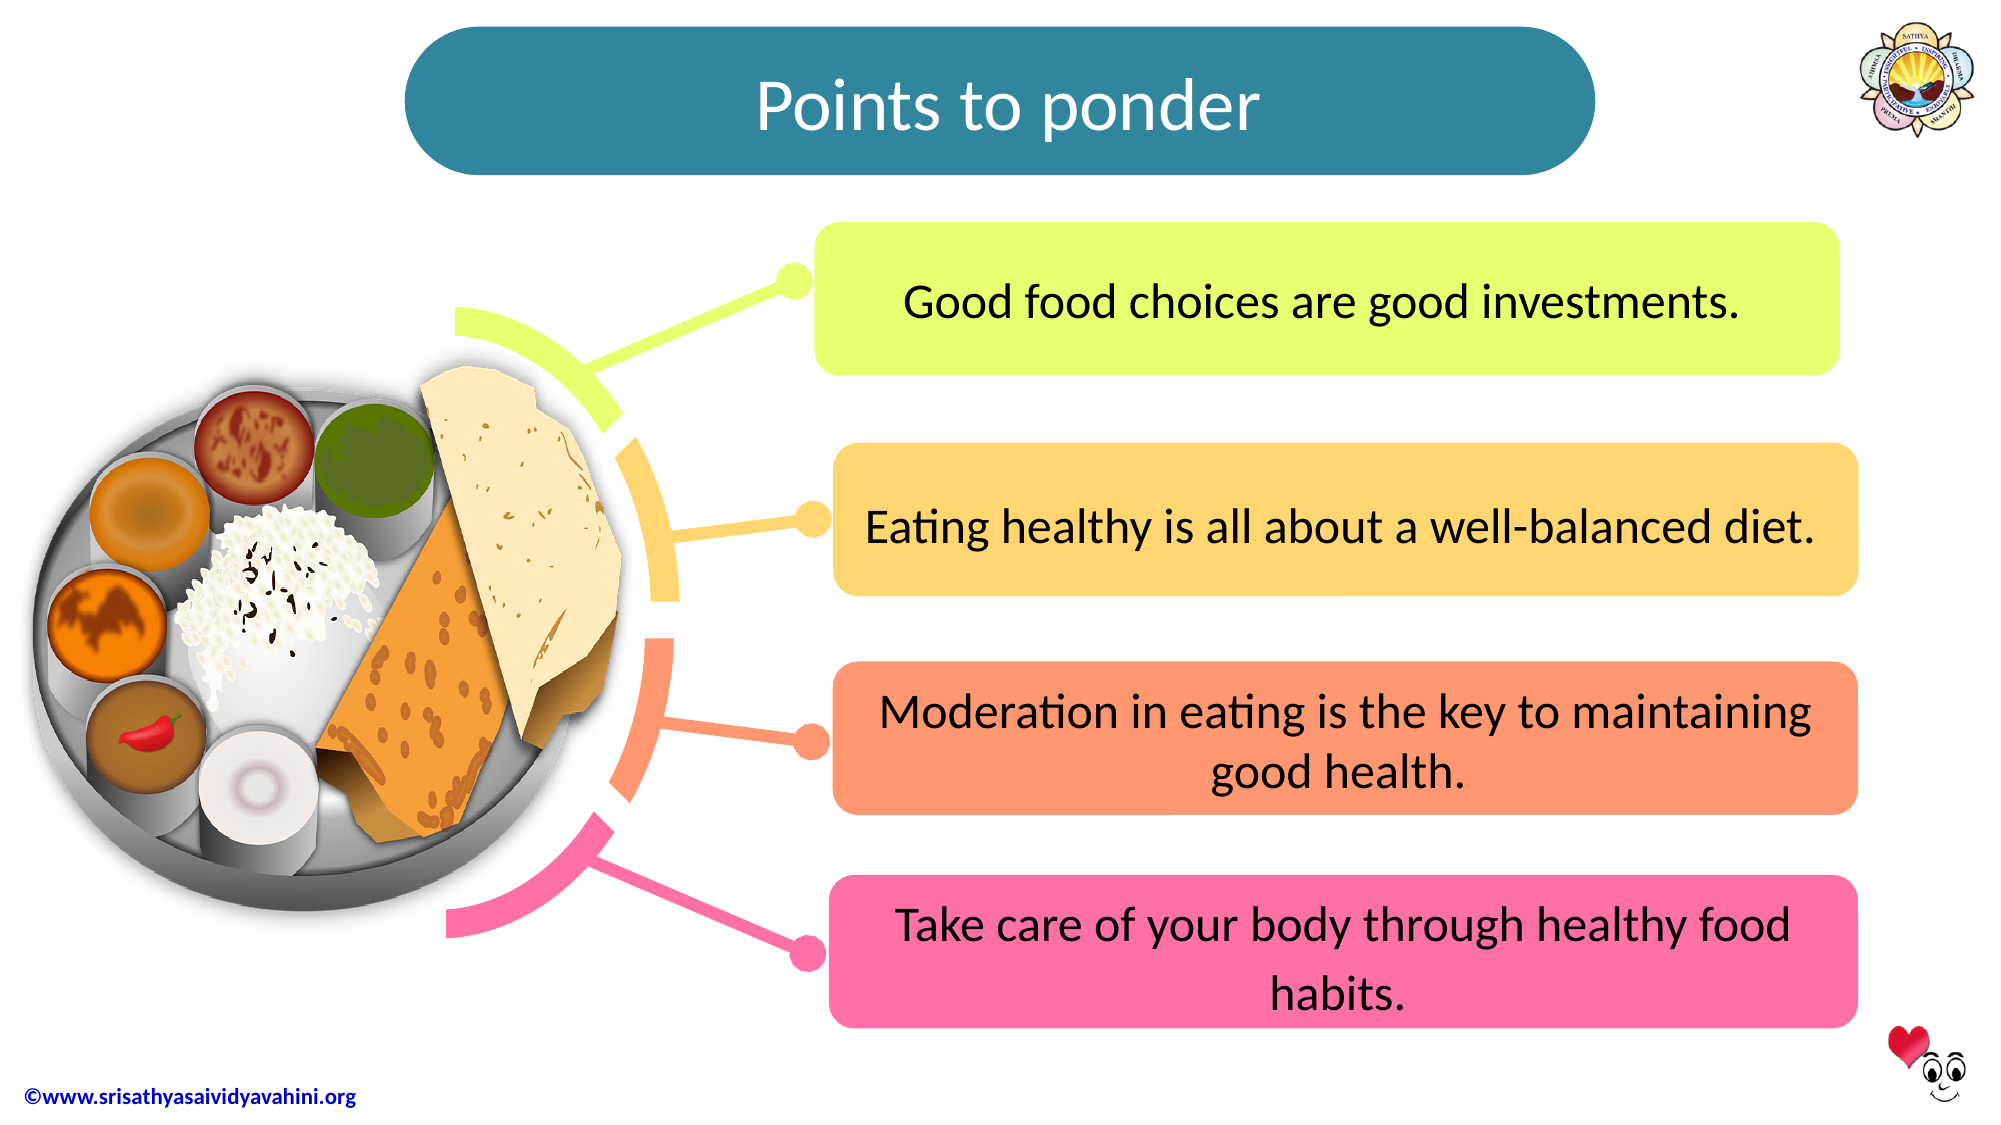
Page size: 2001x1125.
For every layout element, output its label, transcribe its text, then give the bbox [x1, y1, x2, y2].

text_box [642, 638, 1859, 810]
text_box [454, 221, 1841, 434]
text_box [445, 811, 1859, 1029]
text_box Points to ponder [404, 26, 1596, 176]
picture [1858, 991, 1977, 1110]
picture [1855, 19, 1977, 138]
picture [15, 339, 638, 939]
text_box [642, 436, 1859, 602]
